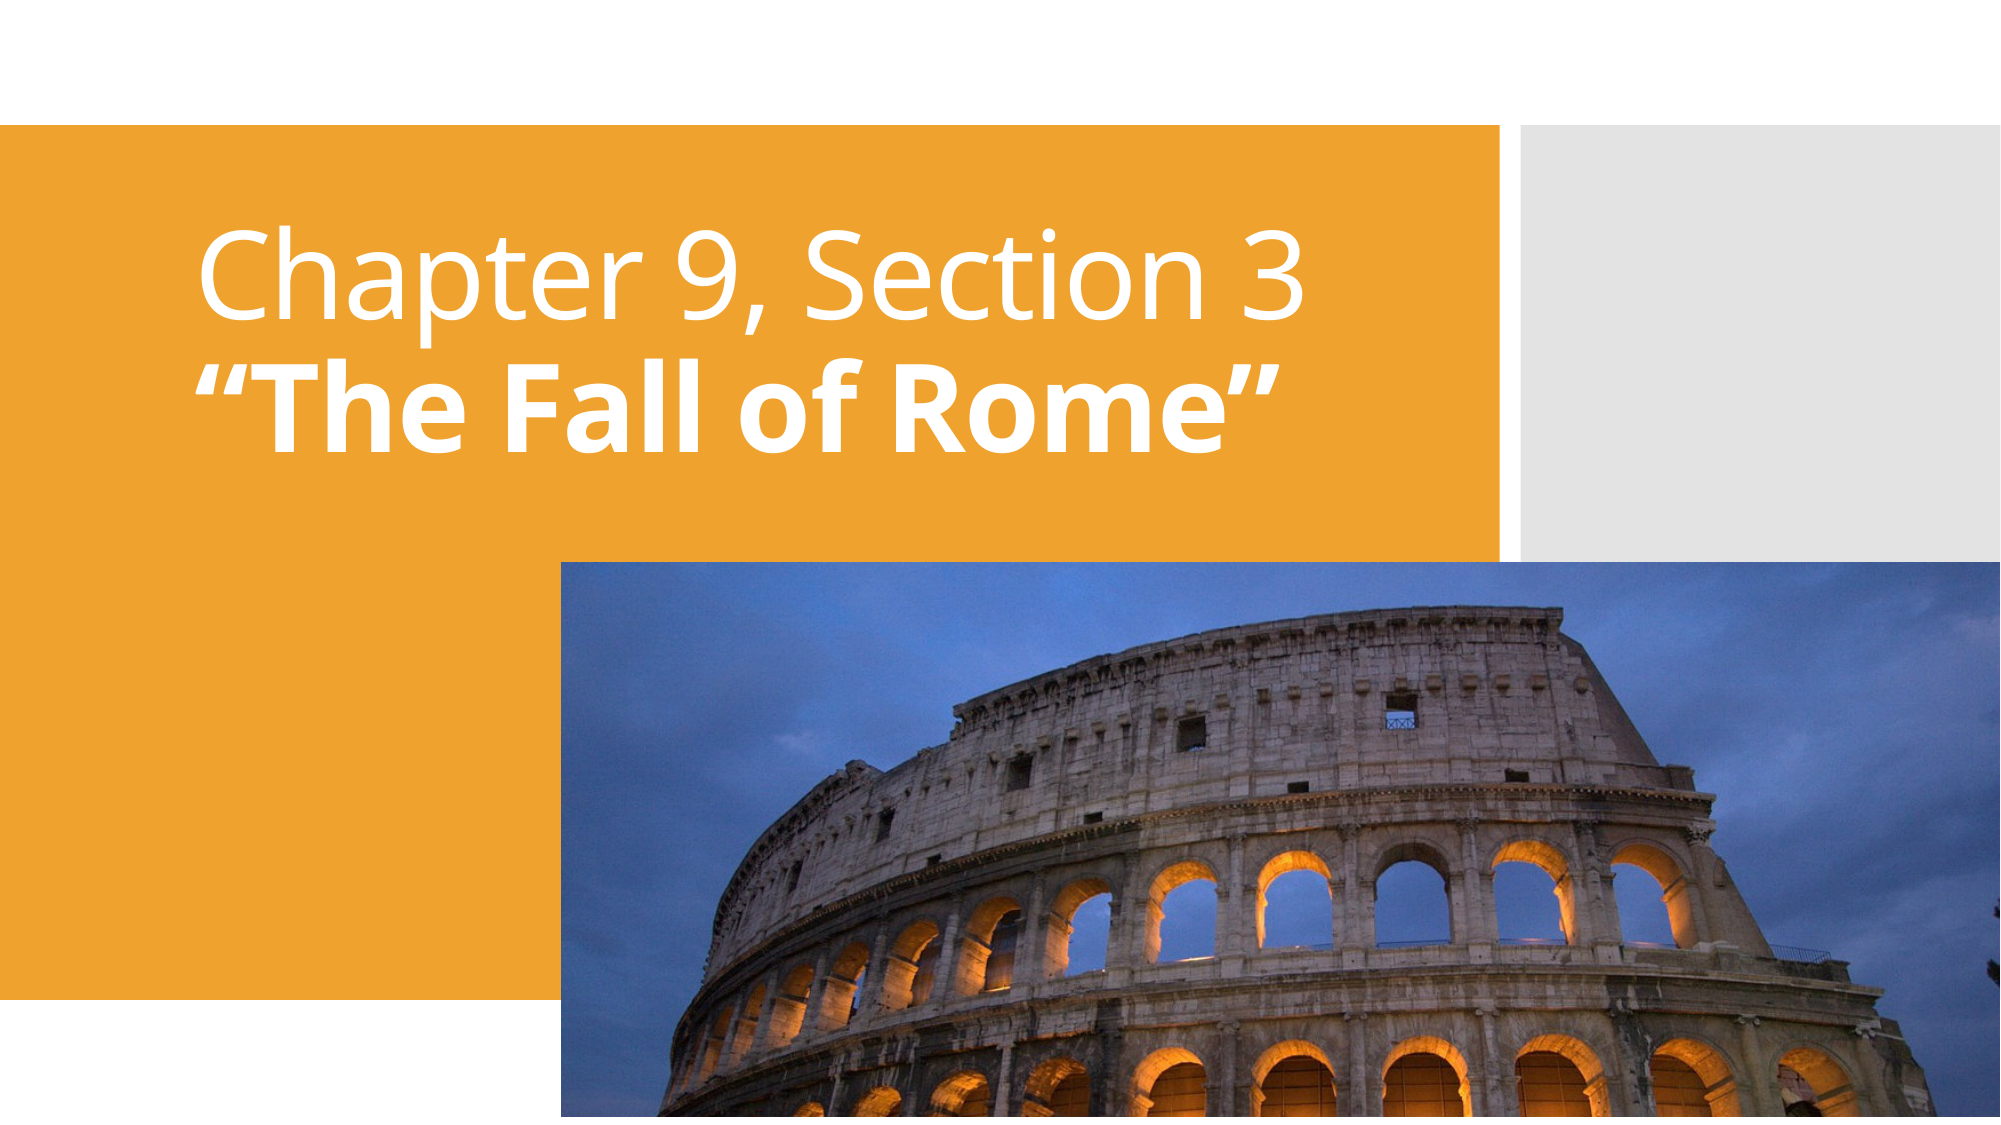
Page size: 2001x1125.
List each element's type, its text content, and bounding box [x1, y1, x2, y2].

title Chapter 9, Section 3 “The Fall of Rome” [179, 0, 1380, 487]
picture [561, 562, 2000, 1117]
